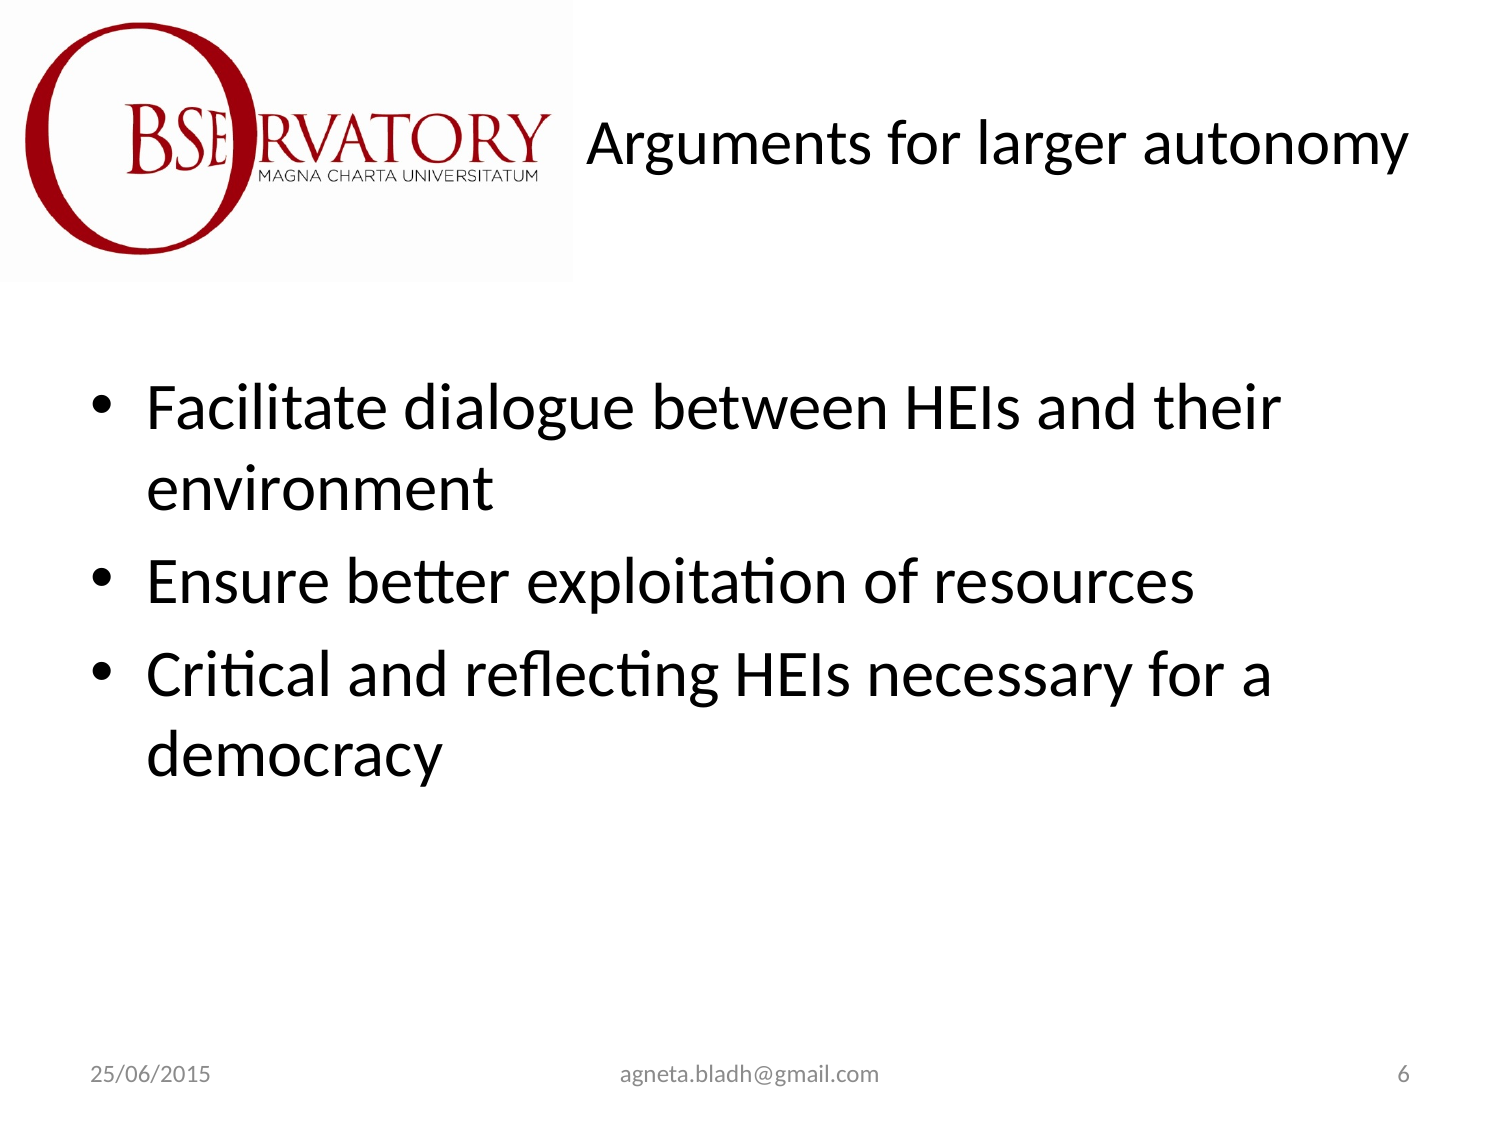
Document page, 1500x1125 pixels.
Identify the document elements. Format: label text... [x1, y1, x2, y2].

title Arguments for larger autonomy [579, 45, 1425, 233]
footer agneta.bladh@gmail.com [512, 1042, 988, 1103]
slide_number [75, 1042, 425, 1103]
picture [0, 0, 573, 282]
list Facilitate dialogue between HEIs and their environment Ensure better exploitation of resources Critical and reflecting HEIs necessary for a democracy [75, 262, 1425, 1005]
slide_number 6 [1074, 1042, 1425, 1103]
